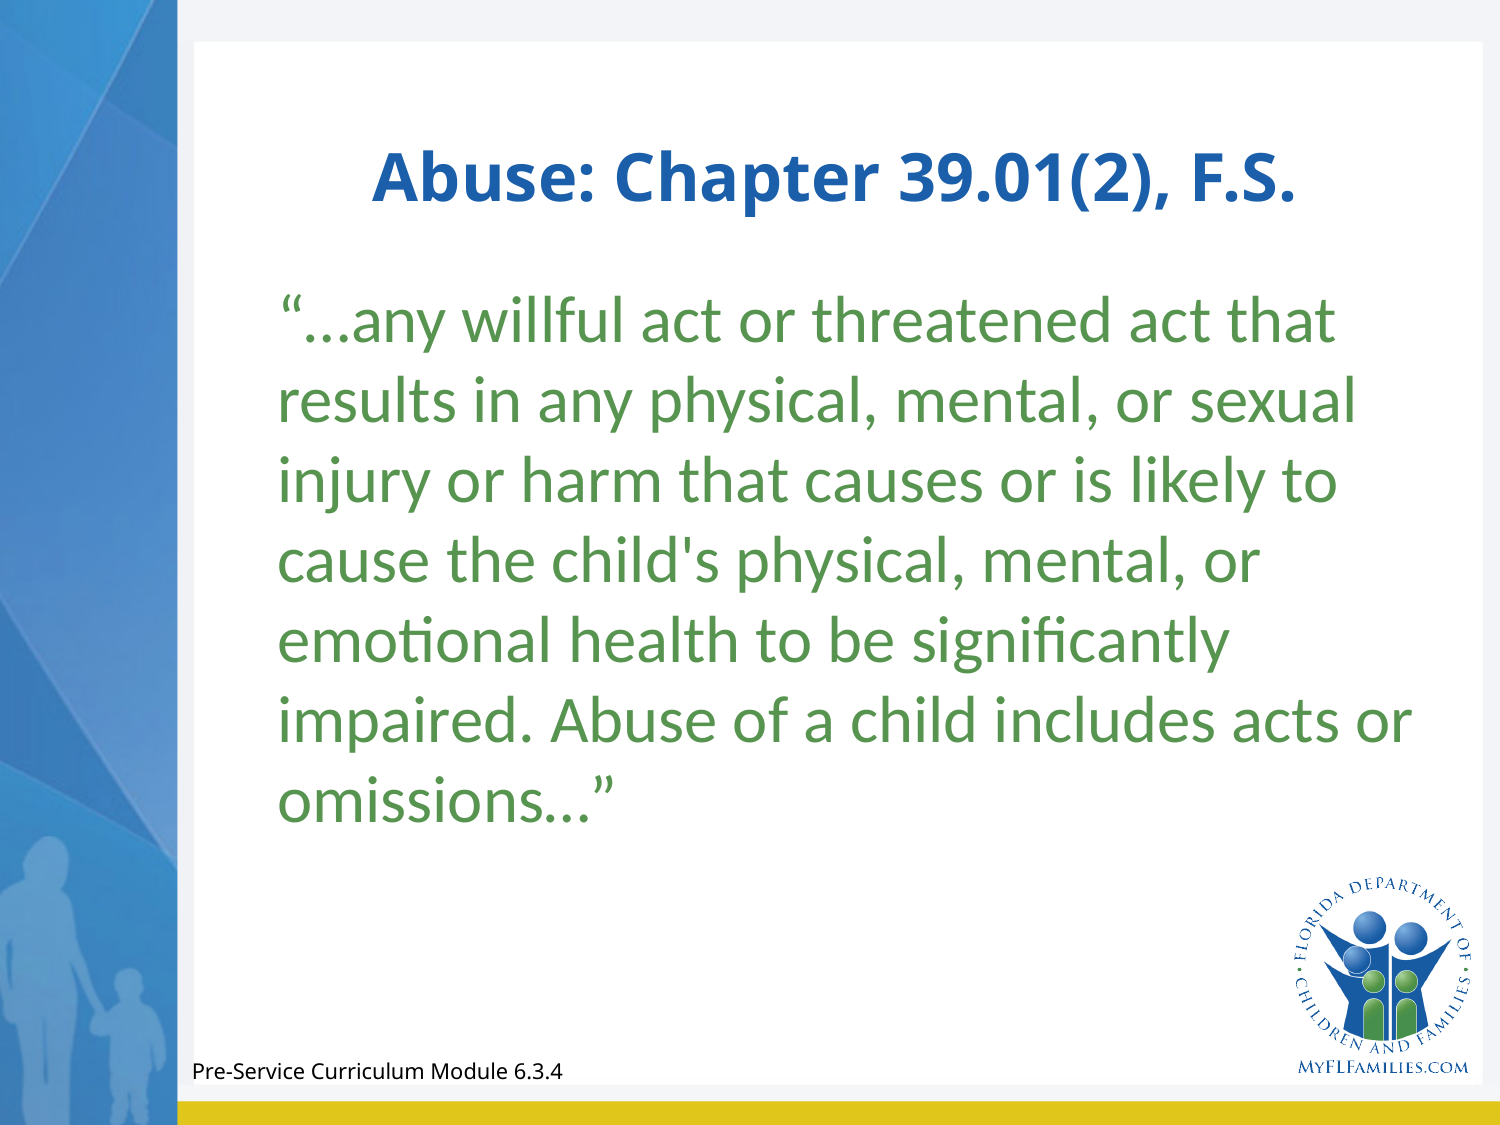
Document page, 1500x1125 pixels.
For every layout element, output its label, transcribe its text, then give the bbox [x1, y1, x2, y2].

title Abuse: Chapter 39.01(2), F.S. [263, 80, 1425, 268]
text_box “…any willful act or threatened act that results in any physical, mental, or sexual injury or harm that causes or is likely to cause the child's physical, mental, or emotional health to be significantly impaired. Abuse of a child includes acts or omissions…” [196, 268, 1477, 883]
picture [0, 0, 1500, 1125]
text_box Pre-Service Curriculum Module 6.3.4 [177, 1050, 626, 1100]
